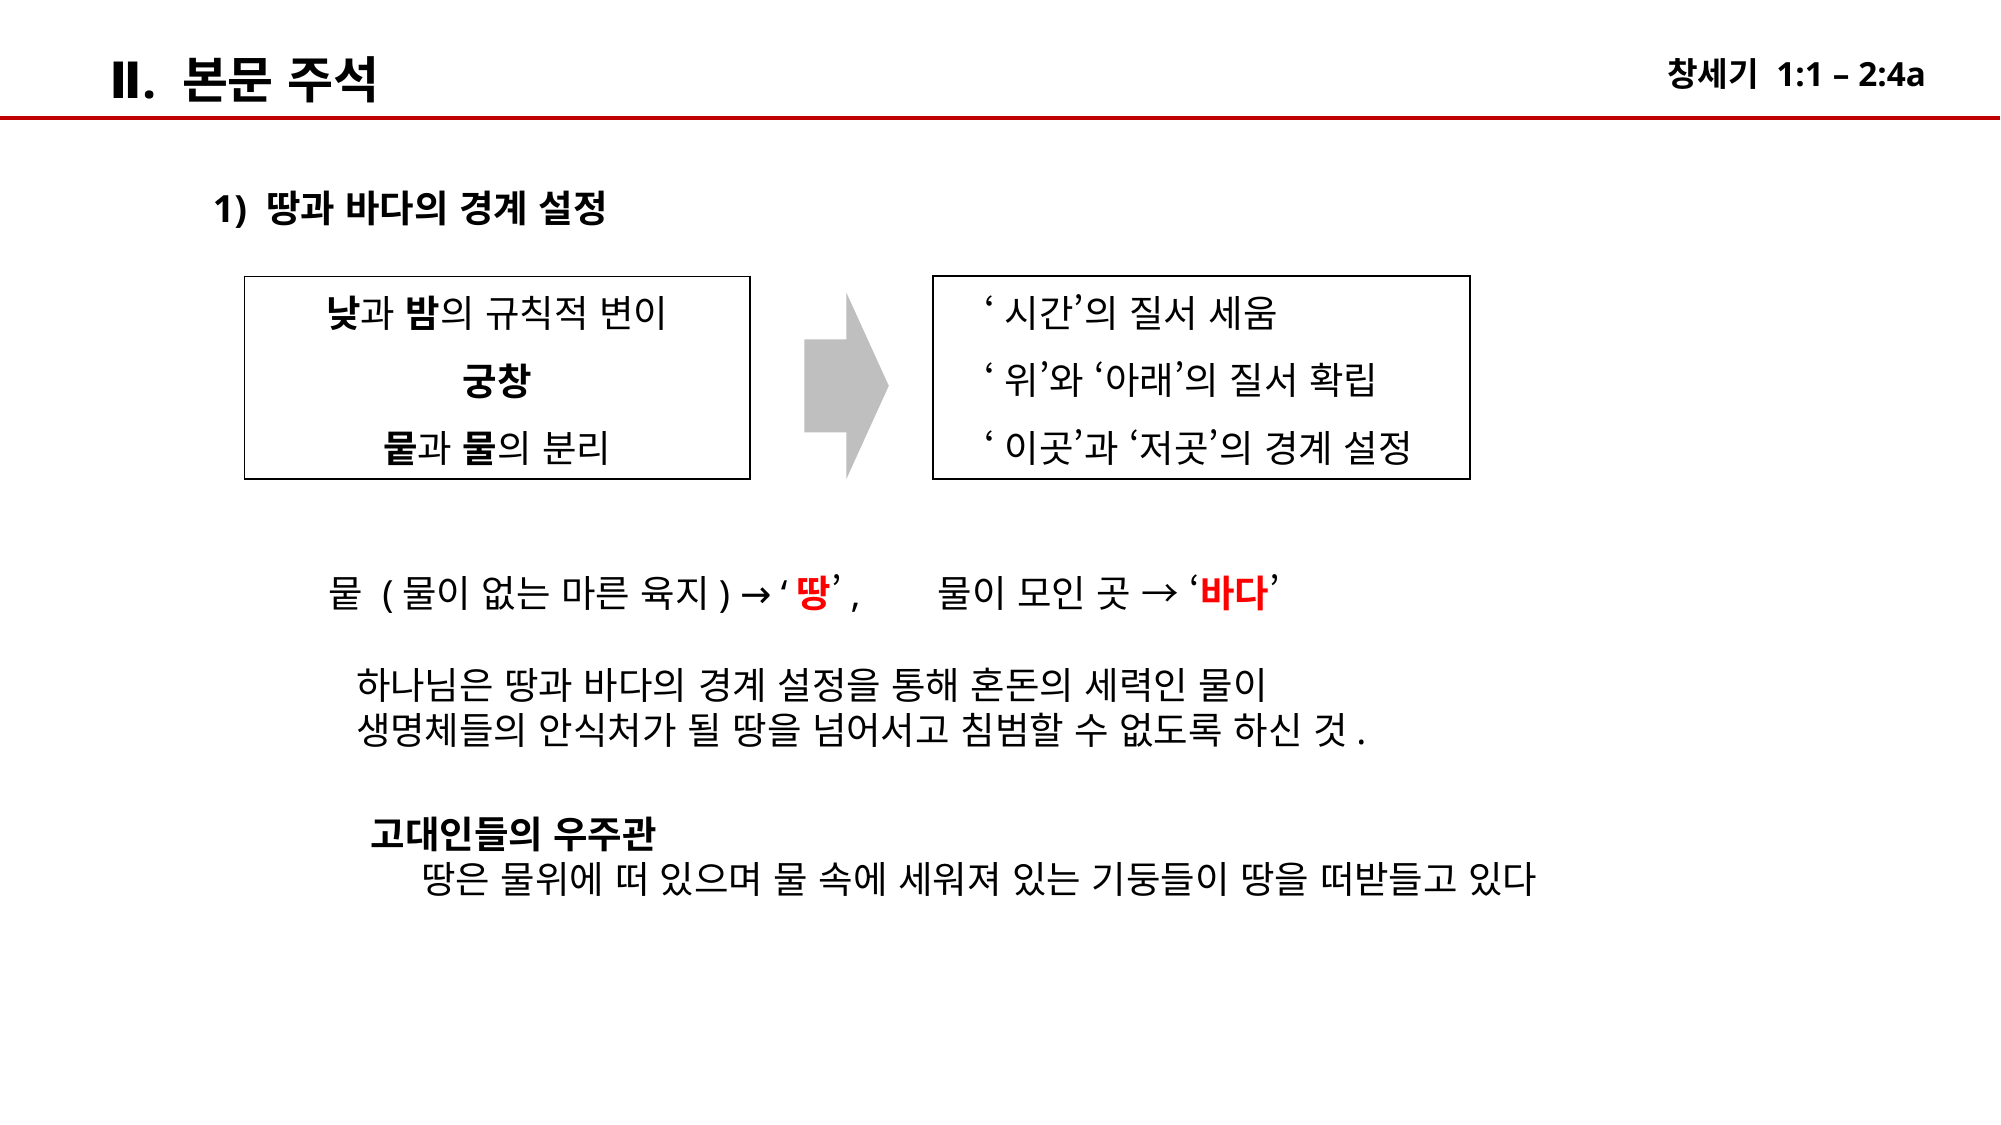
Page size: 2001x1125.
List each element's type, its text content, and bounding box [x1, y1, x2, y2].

table_cell 궁창 [245, 344, 749, 411]
table_cell ‘이곳’과 ‘저곳’의 경계 설정 [934, 411, 1469, 478]
table_header ‘시간’의 질서 세움 [934, 277, 1469, 344]
table_cell ‘위’와 ‘아래’의 질서 확립 [934, 344, 1469, 411]
text_box Ⅱ. 본문 주석 [95, 41, 396, 117]
text_box 고대인들의 우주관 땅은 물위에 떠 있으며 물 속에 세워져 있는 기둥들이 땅을 떠받들고 있다 [355, 803, 1553, 909]
text_box 뭍 (물이 없는 마른 육지) → ‘땅’, 물이 모인 곳 → ‘바다’ [313, 562, 1295, 623]
table_header 낮과 밤의 규칙적 변이 [245, 277, 749, 344]
table_cell 뭍과 물의 분리 [245, 411, 749, 478]
text_box 하나님은 땅과 바다의 경계 설정을 통해 혼돈의 세력인 물이 생명체들의 안식처가 될 땅을 넘어서고 침범할 수 없도록 하신 것. [341, 654, 1382, 760]
text_box [803, 292, 890, 480]
text_box 1) 땅과 바다의 경계 설정 [198, 177, 623, 238]
